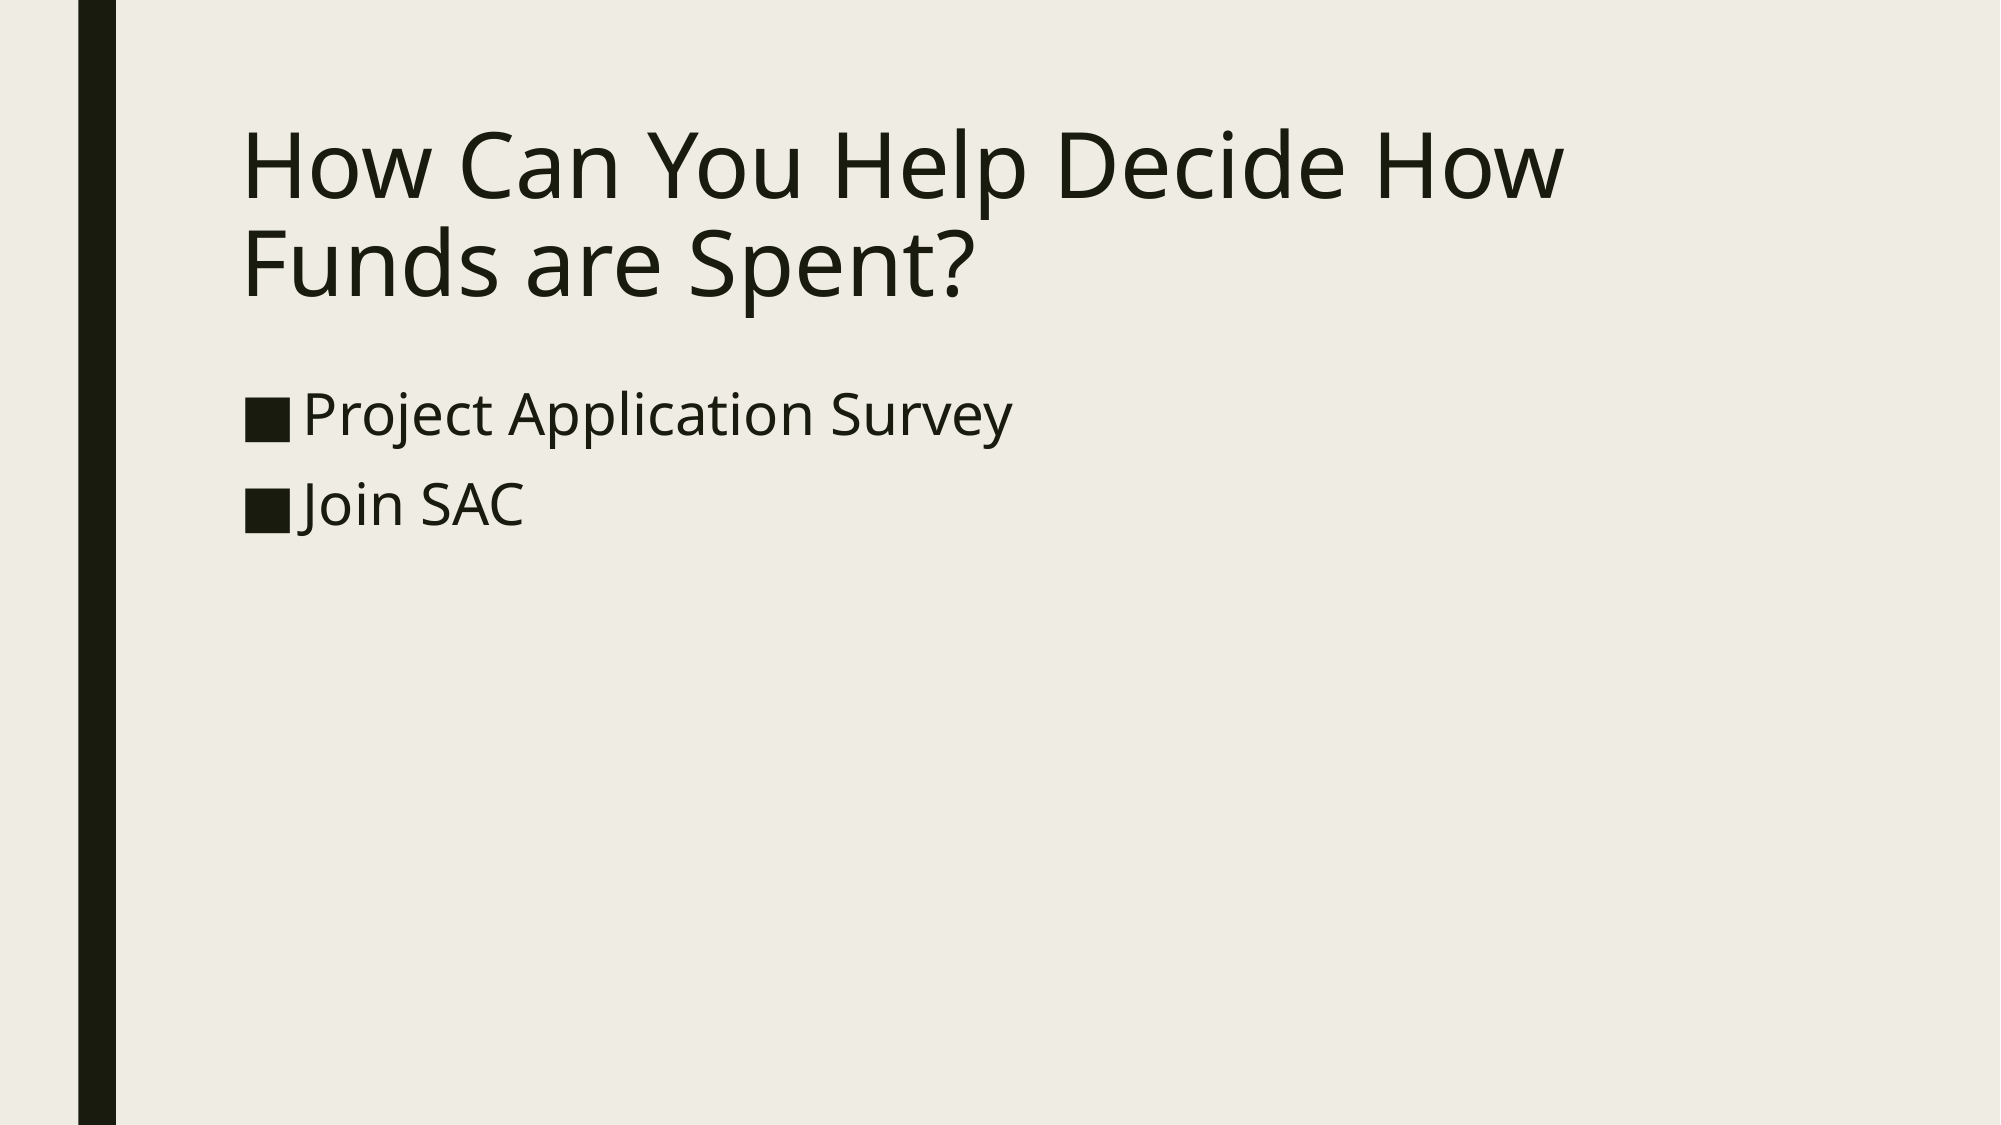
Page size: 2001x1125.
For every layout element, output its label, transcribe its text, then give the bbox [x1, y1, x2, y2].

list Project Application Survey Join SAC [225, 375, 1800, 963]
title How Can You Help Decide How Funds are Spent? [225, 112, 1800, 357]
